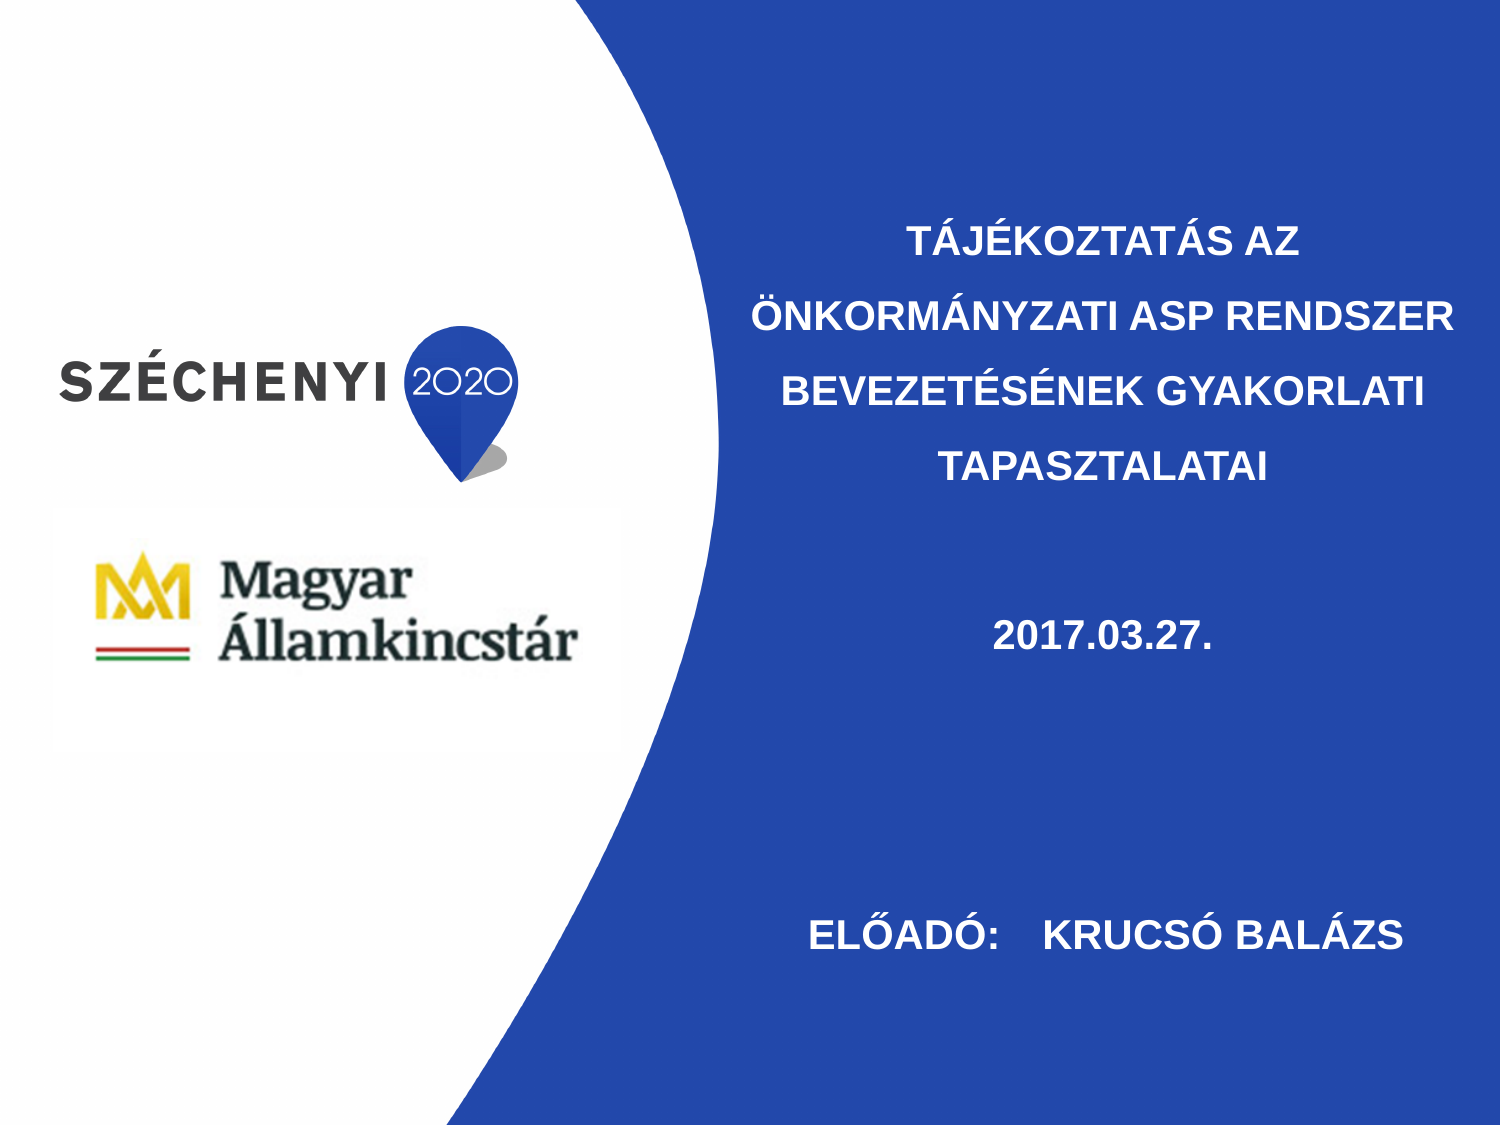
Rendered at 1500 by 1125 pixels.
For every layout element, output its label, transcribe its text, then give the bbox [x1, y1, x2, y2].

picture [0, 0, 1500, 1125]
list Előadó: Krucsó Balázs [750, 900, 1463, 1125]
title Tájékoztatás az Önkormányzati ASP rendszer bevezetésének gyakorlati tapasztalatai 2017.03.27. [708, 181, 1498, 607]
